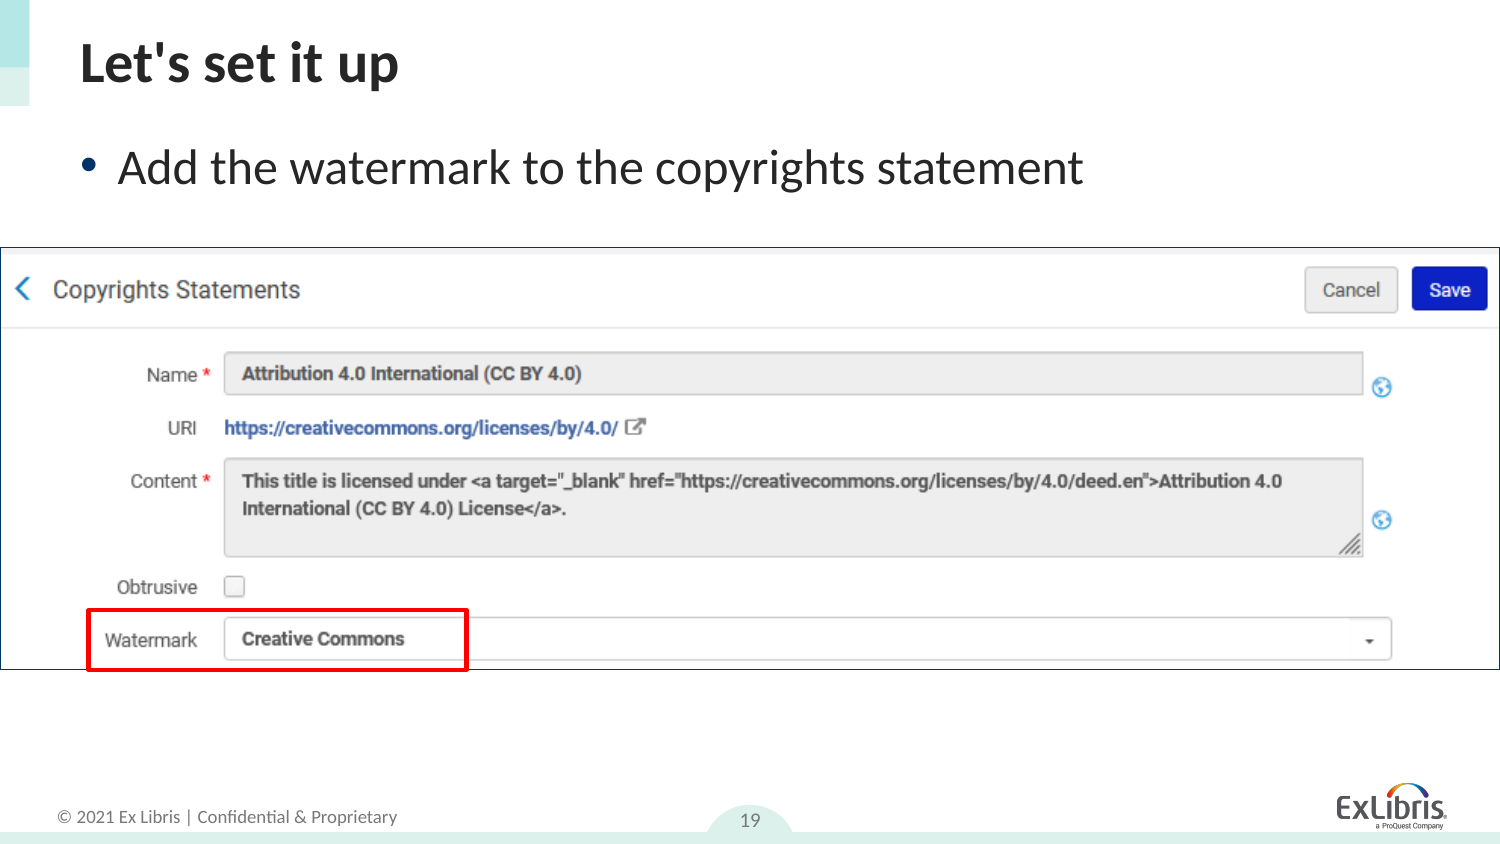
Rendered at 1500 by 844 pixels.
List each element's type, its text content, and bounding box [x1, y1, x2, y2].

slide_number 19 [705, 789, 795, 844]
picture [1337, 783, 1447, 830]
picture [0, 247, 1500, 671]
list Add the watermark to the copyrights statement [64, 126, 1447, 228]
title Let's set it up [64, 11, 1447, 107]
